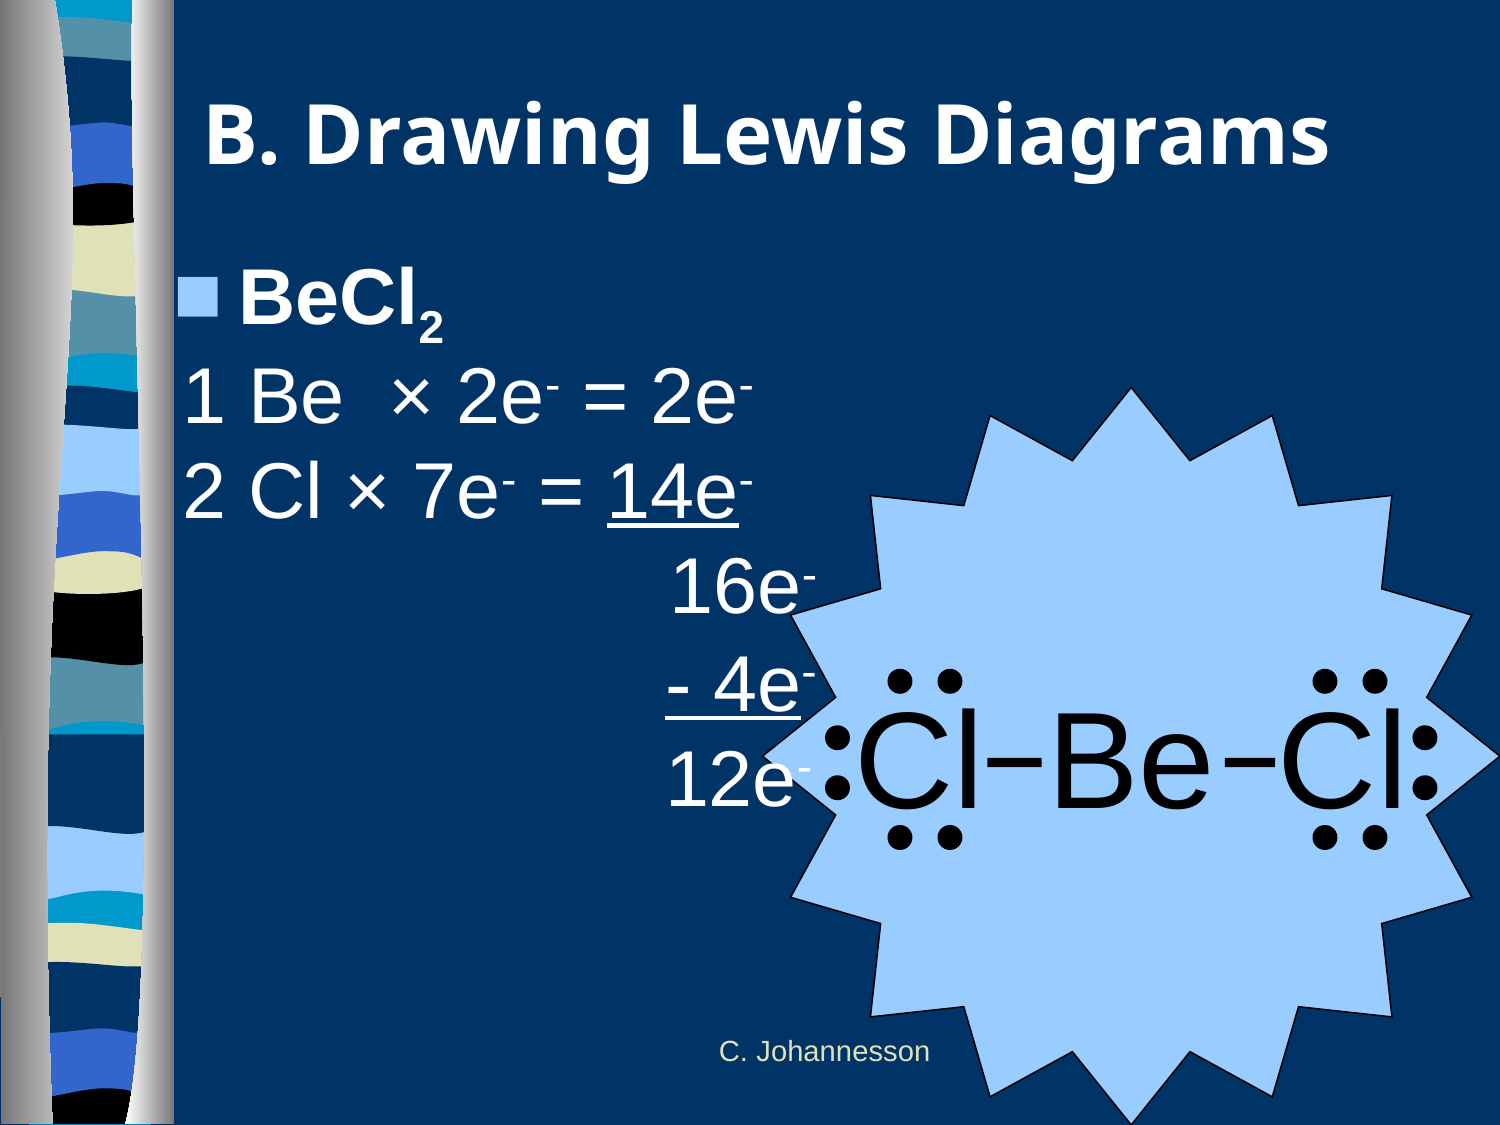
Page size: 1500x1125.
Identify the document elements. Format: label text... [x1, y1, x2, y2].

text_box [824, 668, 1438, 851]
text_box - 4e- 12e- [162, 624, 1438, 763]
footer C. Johannesson [587, 1024, 1063, 1101]
list BeCl2 [167, 237, 1443, 337]
title B. Drawing Lewis Diagrams [187, 37, 1500, 225]
text_box Cl Be Cl [724, 484, 1500, 843]
text_box 1 Be × 2e- = 2e- 2 Cl × 7e- = 14e- 16e- [167, 337, 1443, 475]
text_box [790, 843, 1472, 1125]
text_box [970, 387, 1293, 484]
